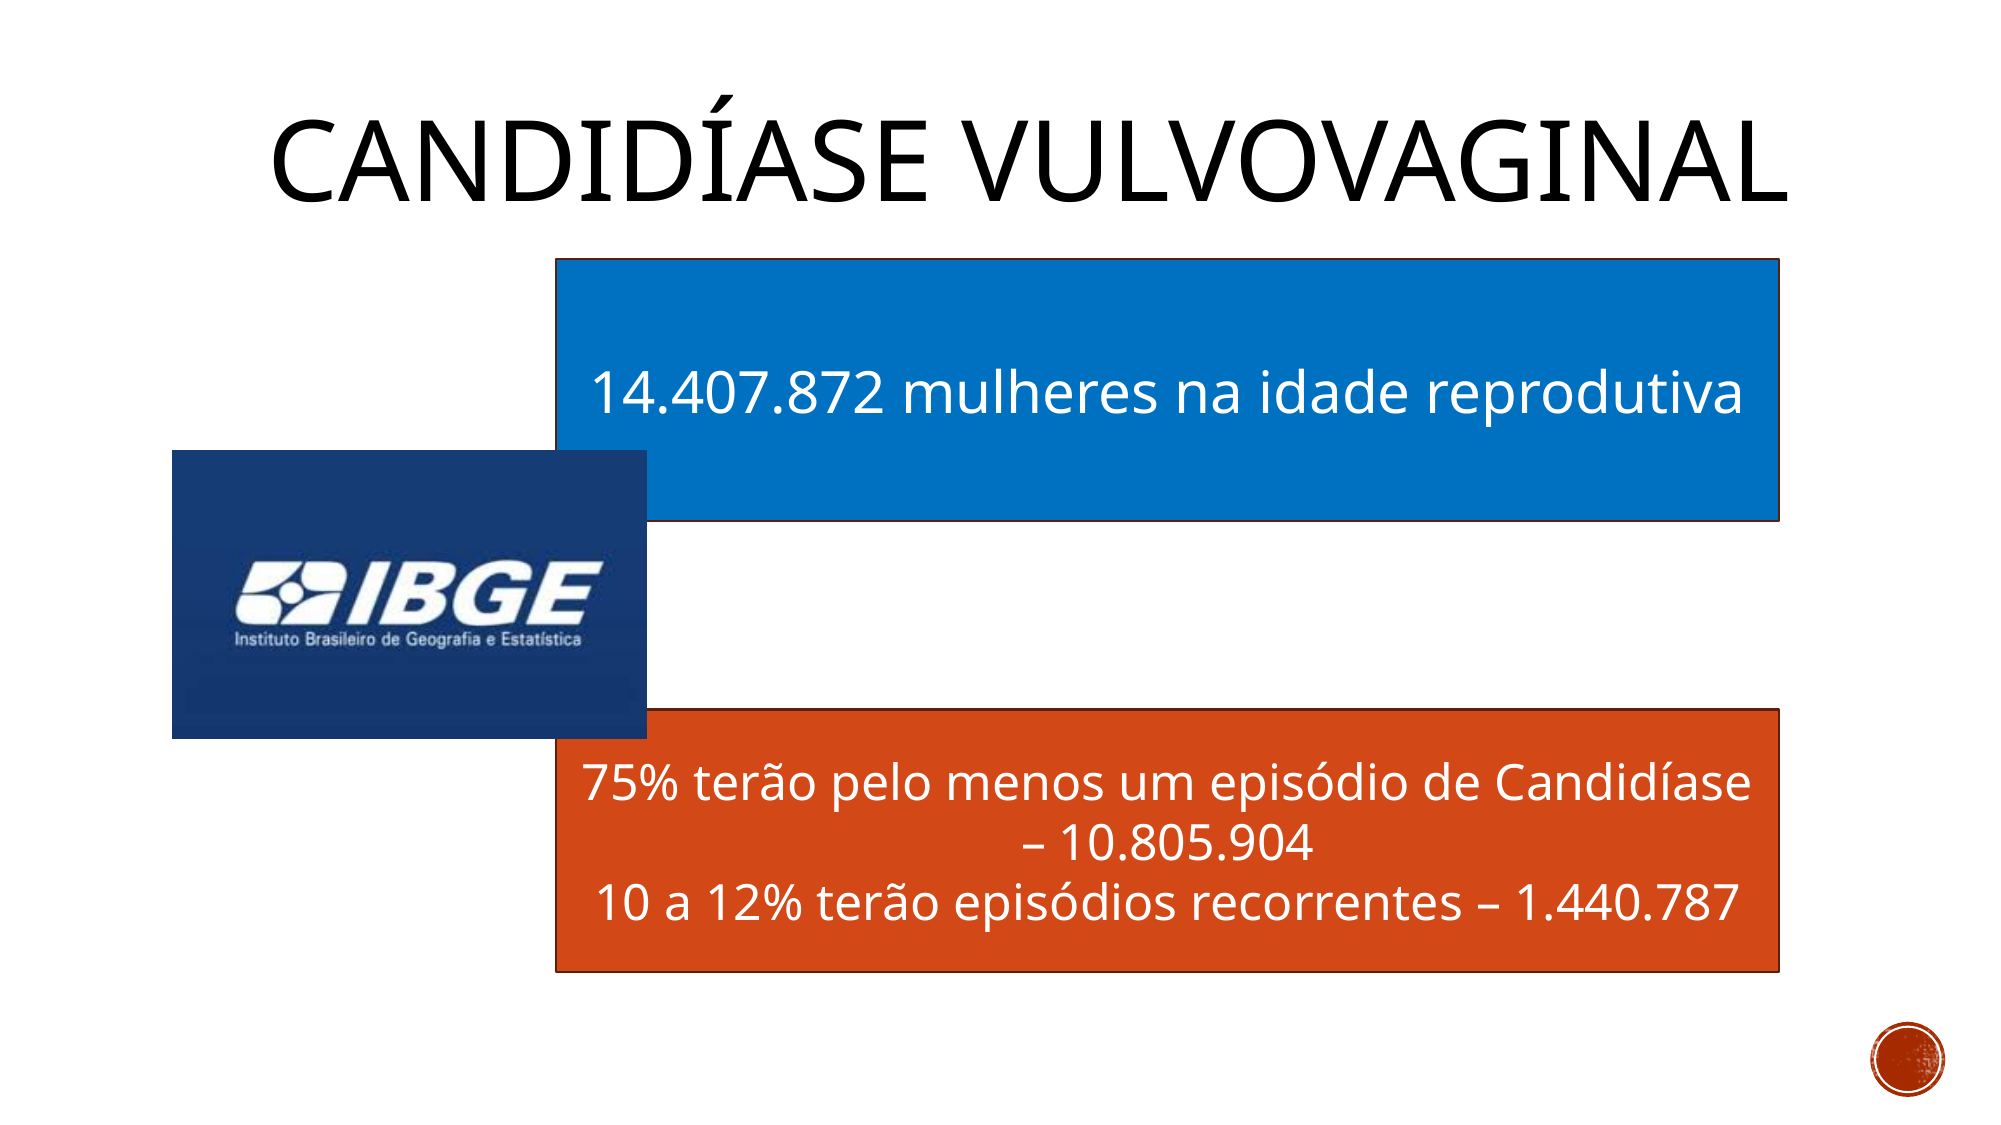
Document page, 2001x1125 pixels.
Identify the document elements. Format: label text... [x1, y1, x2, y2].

text_box 14.407.872 mulheres na idade reprodutiva [555, 258, 1780, 522]
picture [172, 450, 647, 739]
title Candidíase vulvovaginal [204, 53, 1855, 276]
text_box 75% terão pelo menos um episódio de Candidíase – 10.805.904 10 a 12% terão episódios recorrentes – 1.440.787 [555, 708, 1780, 973]
